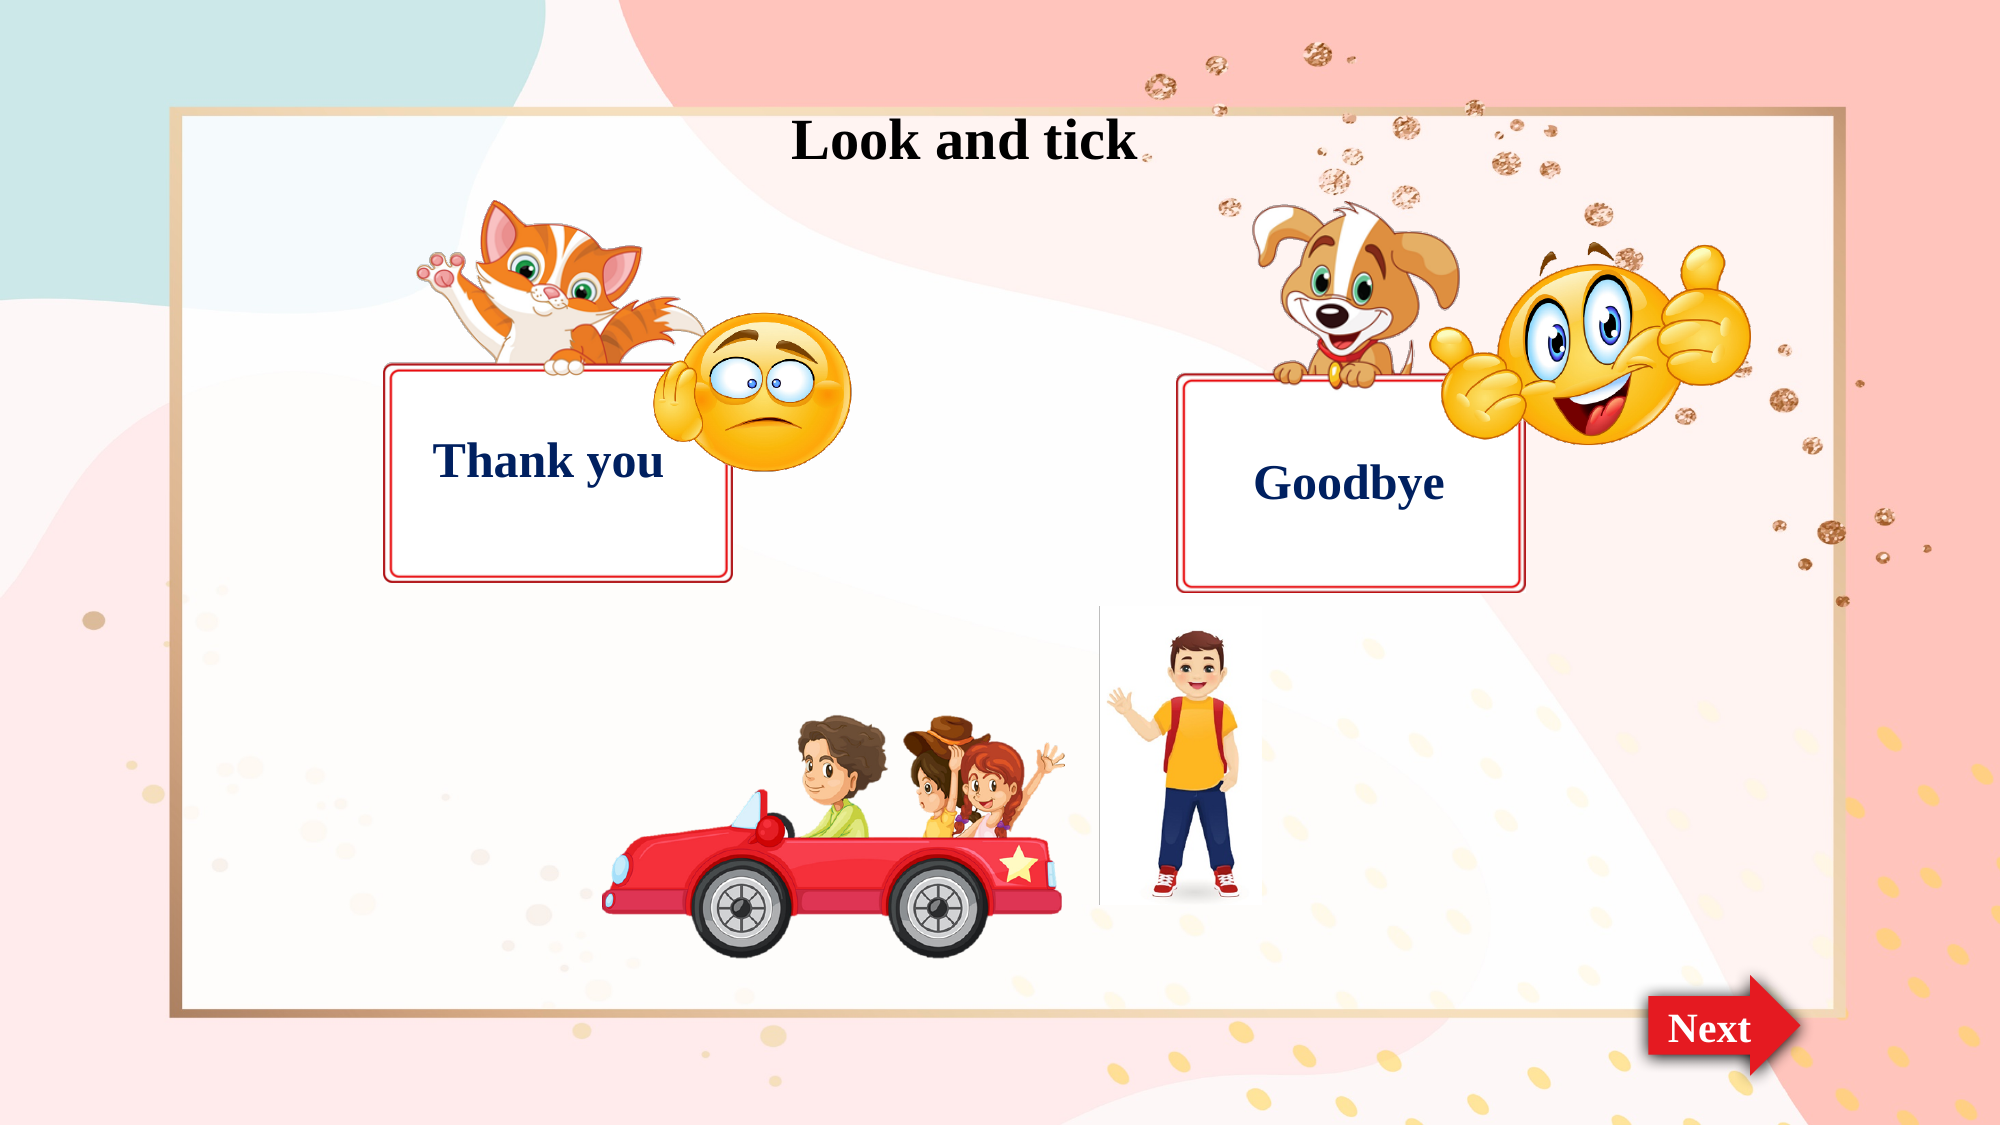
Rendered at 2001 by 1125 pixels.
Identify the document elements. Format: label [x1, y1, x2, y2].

picture [0, 0, 2000, 1125]
text_box [383, 200, 733, 583]
text_box [1176, 201, 1526, 593]
